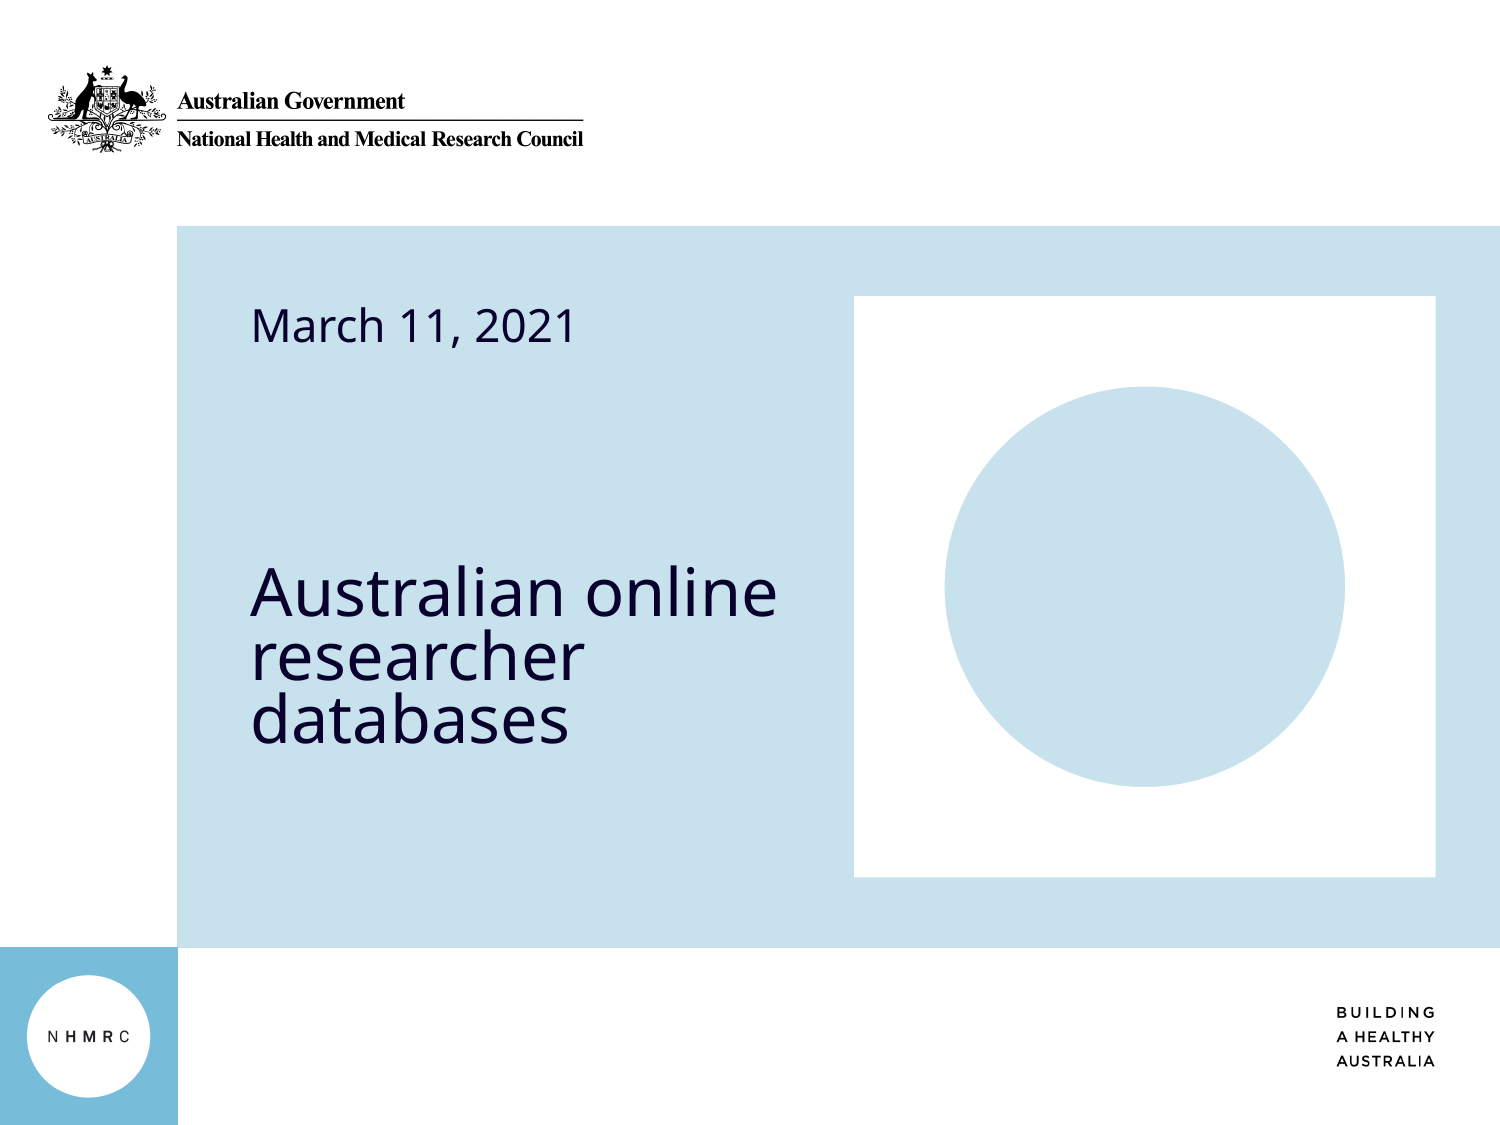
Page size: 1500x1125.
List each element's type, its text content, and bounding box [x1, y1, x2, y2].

list March 11, 2021 [250, 296, 750, 413]
picture [1335, 1005, 1436, 1068]
picture [47, 64, 584, 153]
picture [0, 947, 178, 1125]
title Australian online researcher databases [250, 413, 818, 757]
